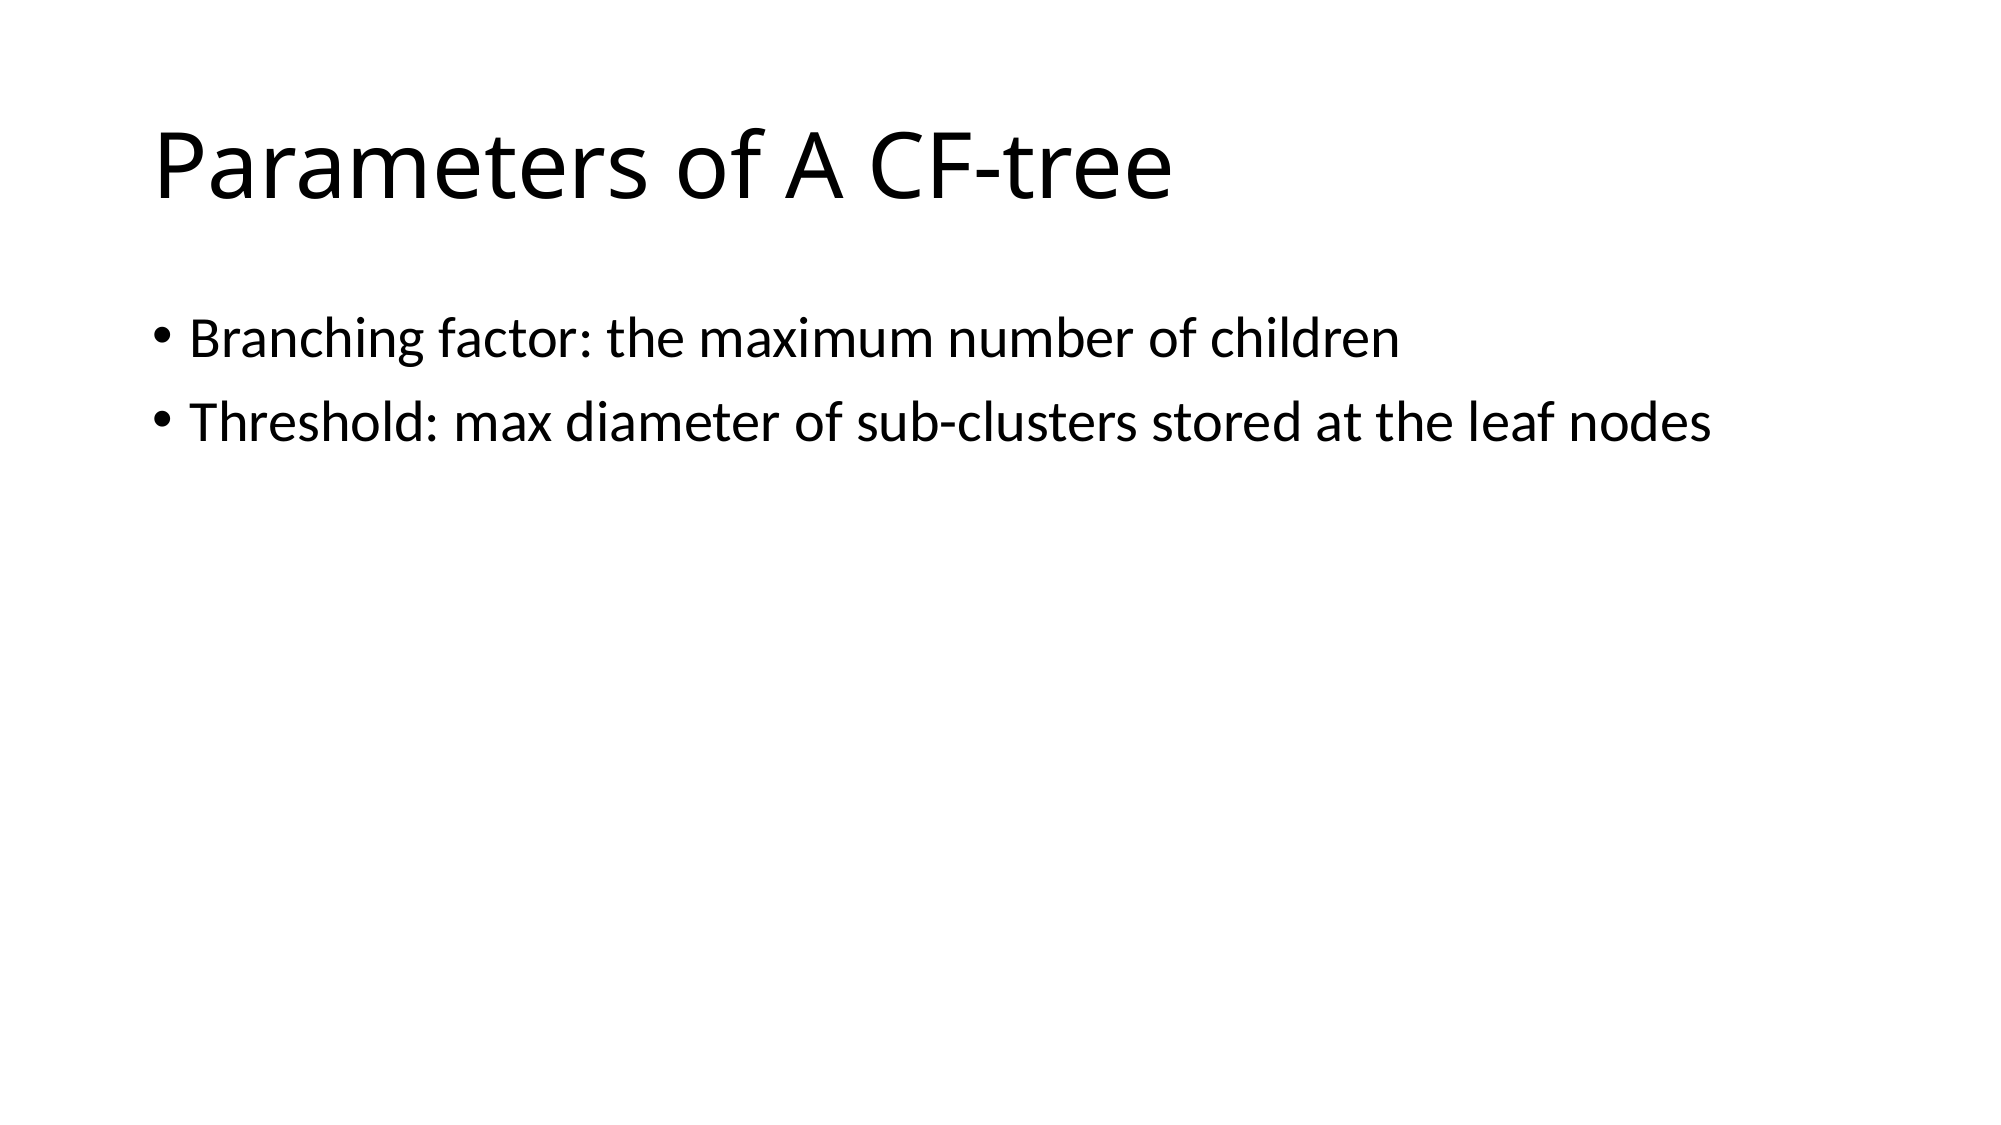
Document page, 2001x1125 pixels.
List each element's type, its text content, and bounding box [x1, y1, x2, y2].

list Branching factor: the maximum number of children Threshold: max diameter of sub-clusters stored at the leaf nodes [137, 299, 1863, 1014]
title Parameters of A CF-tree [137, 59, 1863, 278]
